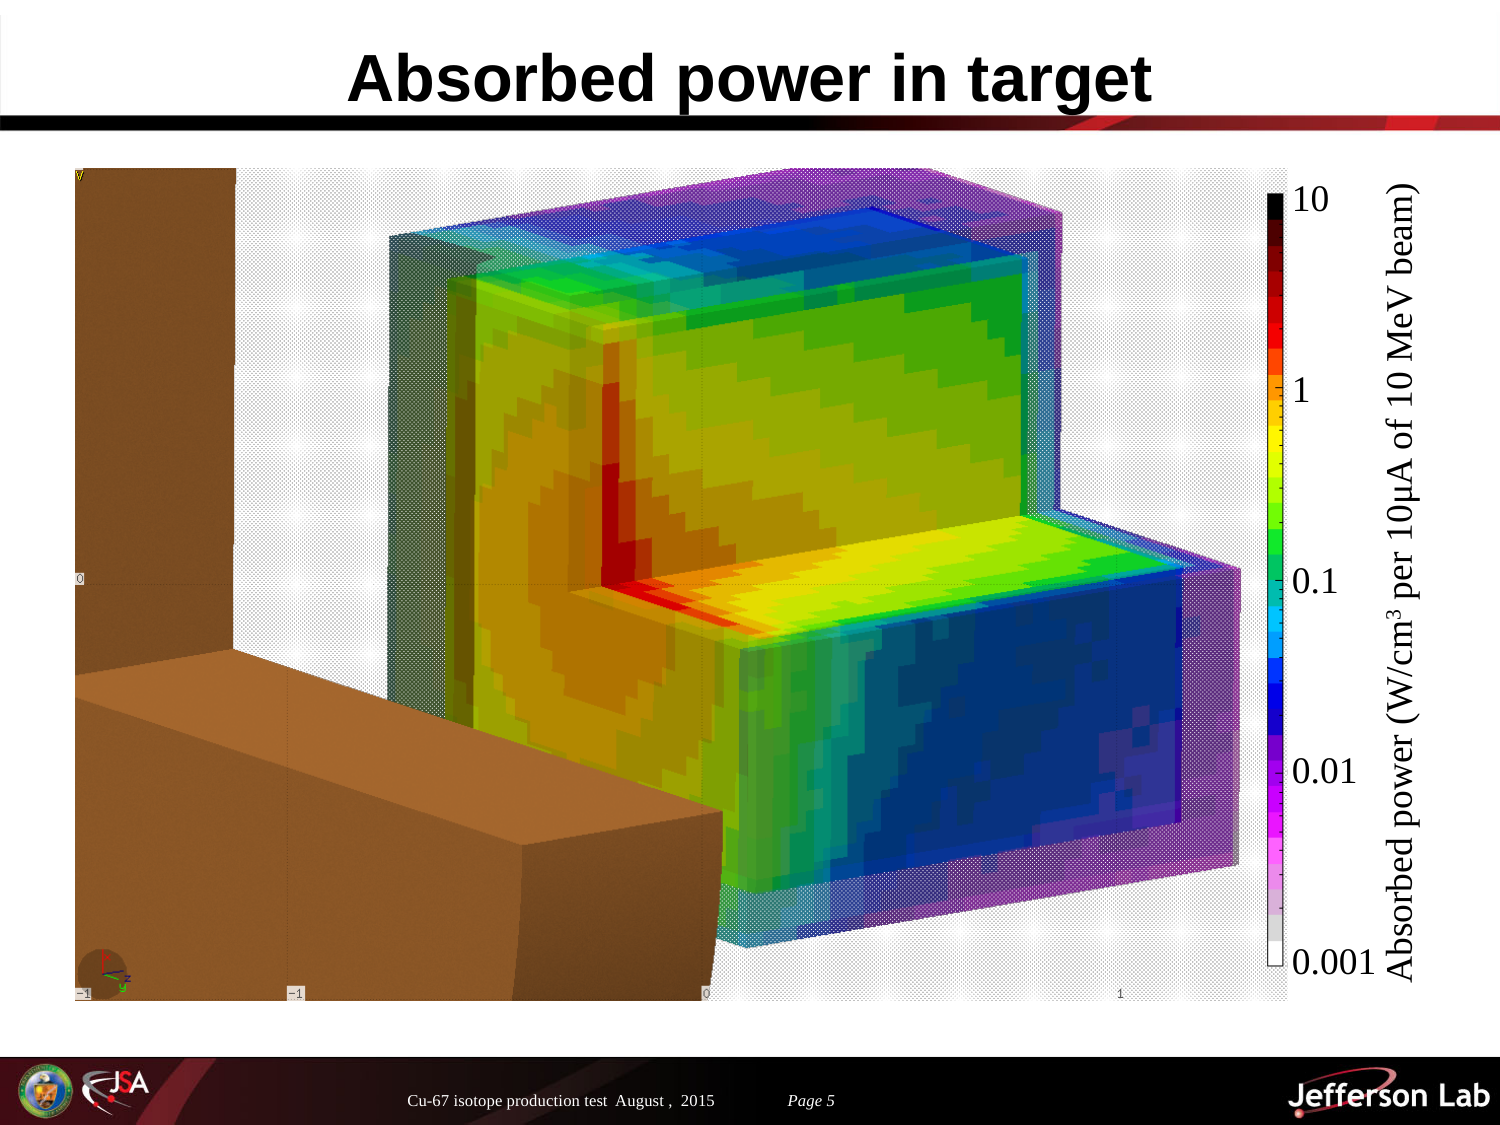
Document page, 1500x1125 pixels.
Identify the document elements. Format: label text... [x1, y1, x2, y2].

text_box 10 1 0.1 0.01 0.001 [1277, 166, 1366, 990]
picture [0, 0, 1500, 1125]
text_box Absorbed power (W/cm3 per 10μA of 10 MeV beam) [1366, 141, 1427, 999]
title Absorbed power in target [112, 0, 1388, 151]
